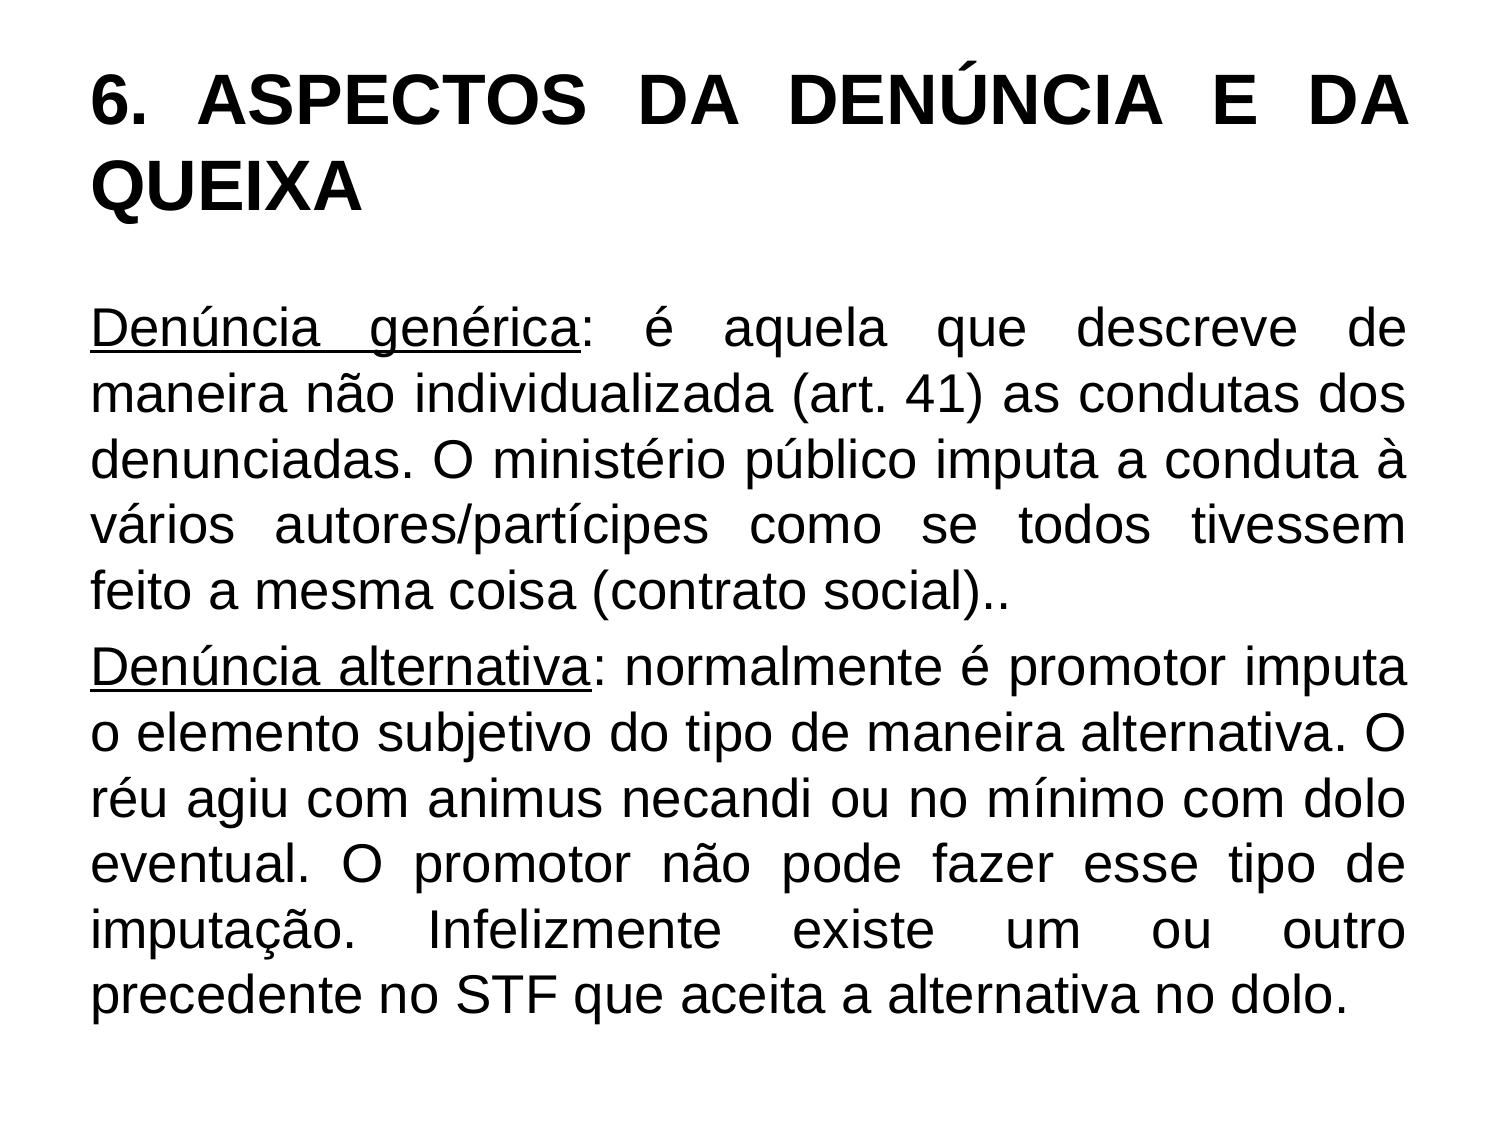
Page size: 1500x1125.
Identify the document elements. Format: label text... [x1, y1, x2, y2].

list Denúncia genérica: é aquela que descreve de maneira não individualizada (art. 41) as condutas dos denunciadas. O ministério público imputa a conduta à vários autores/partícipes como se todos tivessem feito a mesma coisa (contrato social).. Denúncia alternativa: normalmente é promotor imputa o elemento subjetivo do tipo de maneira alternativa. O réu agiu com animus necandi ou no mínimo com dolo eventual. O promotor não pode fazer esse tipo de imputação. Infelizmente existe um ou outro precedente no STF que aceita a alternativa no dolo. [75, 208, 1425, 1094]
title 6. ASPECTOS DA DENÚNCIA E DA QUEIXA [75, 45, 1425, 208]
